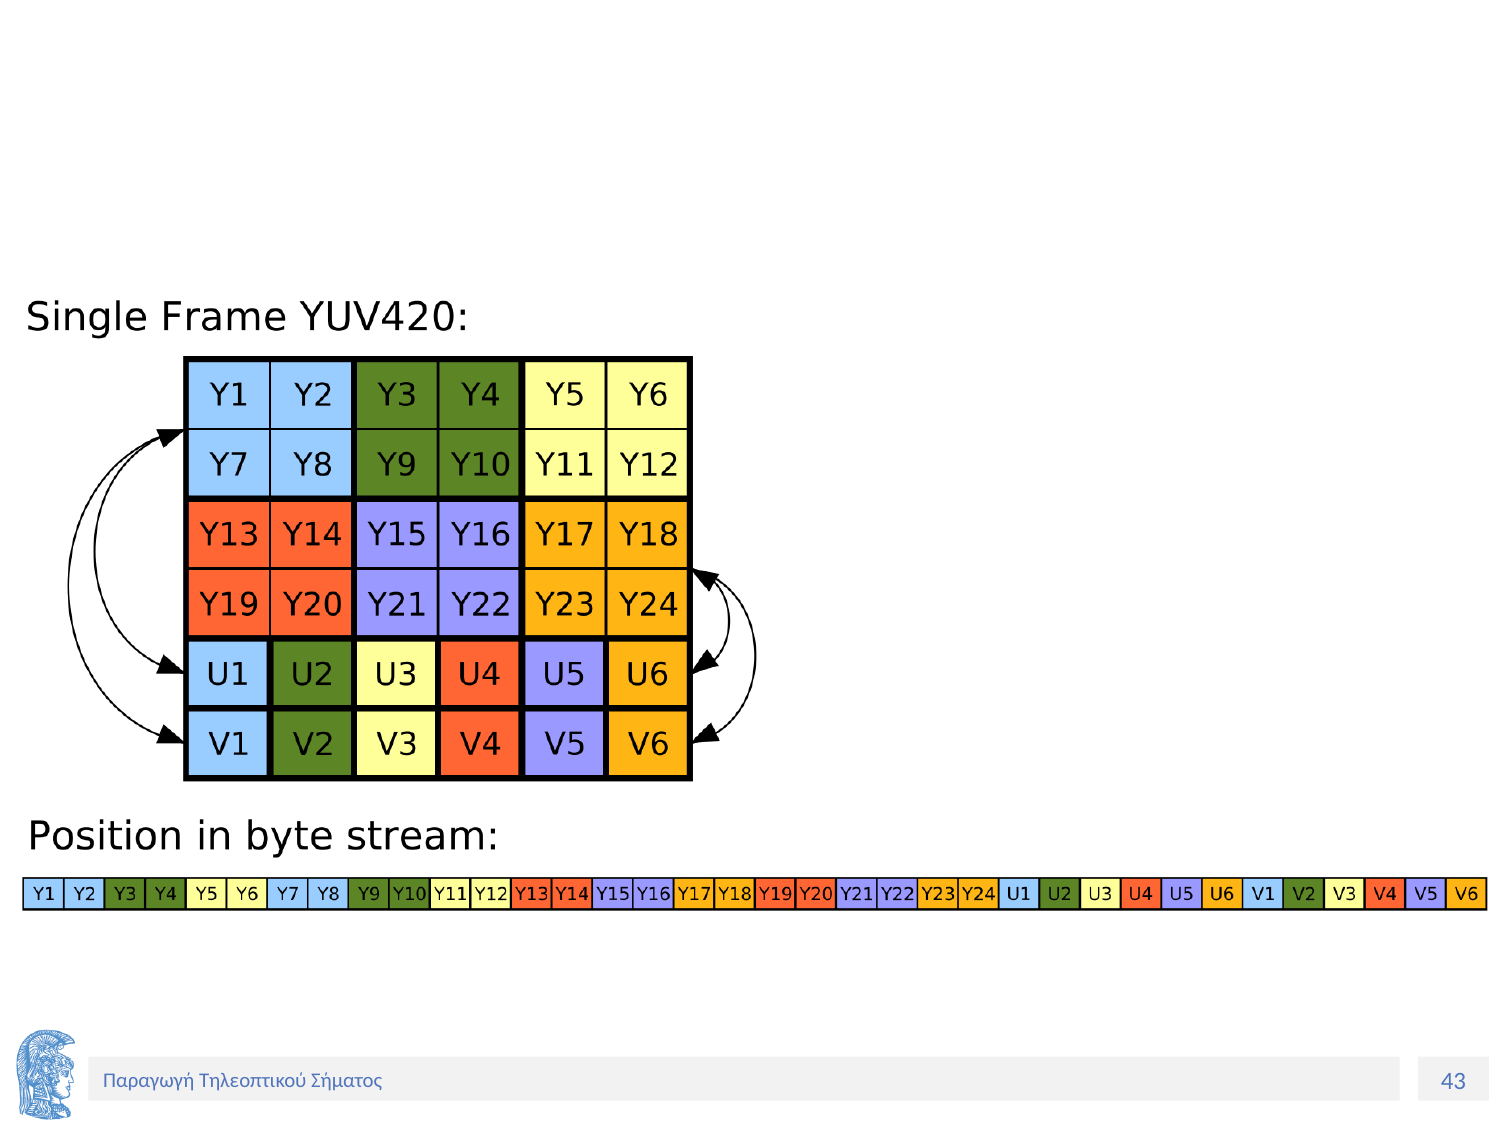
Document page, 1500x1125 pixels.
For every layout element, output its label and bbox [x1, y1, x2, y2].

list [0, 259, 1500, 953]
picture [9, 1026, 81, 1120]
